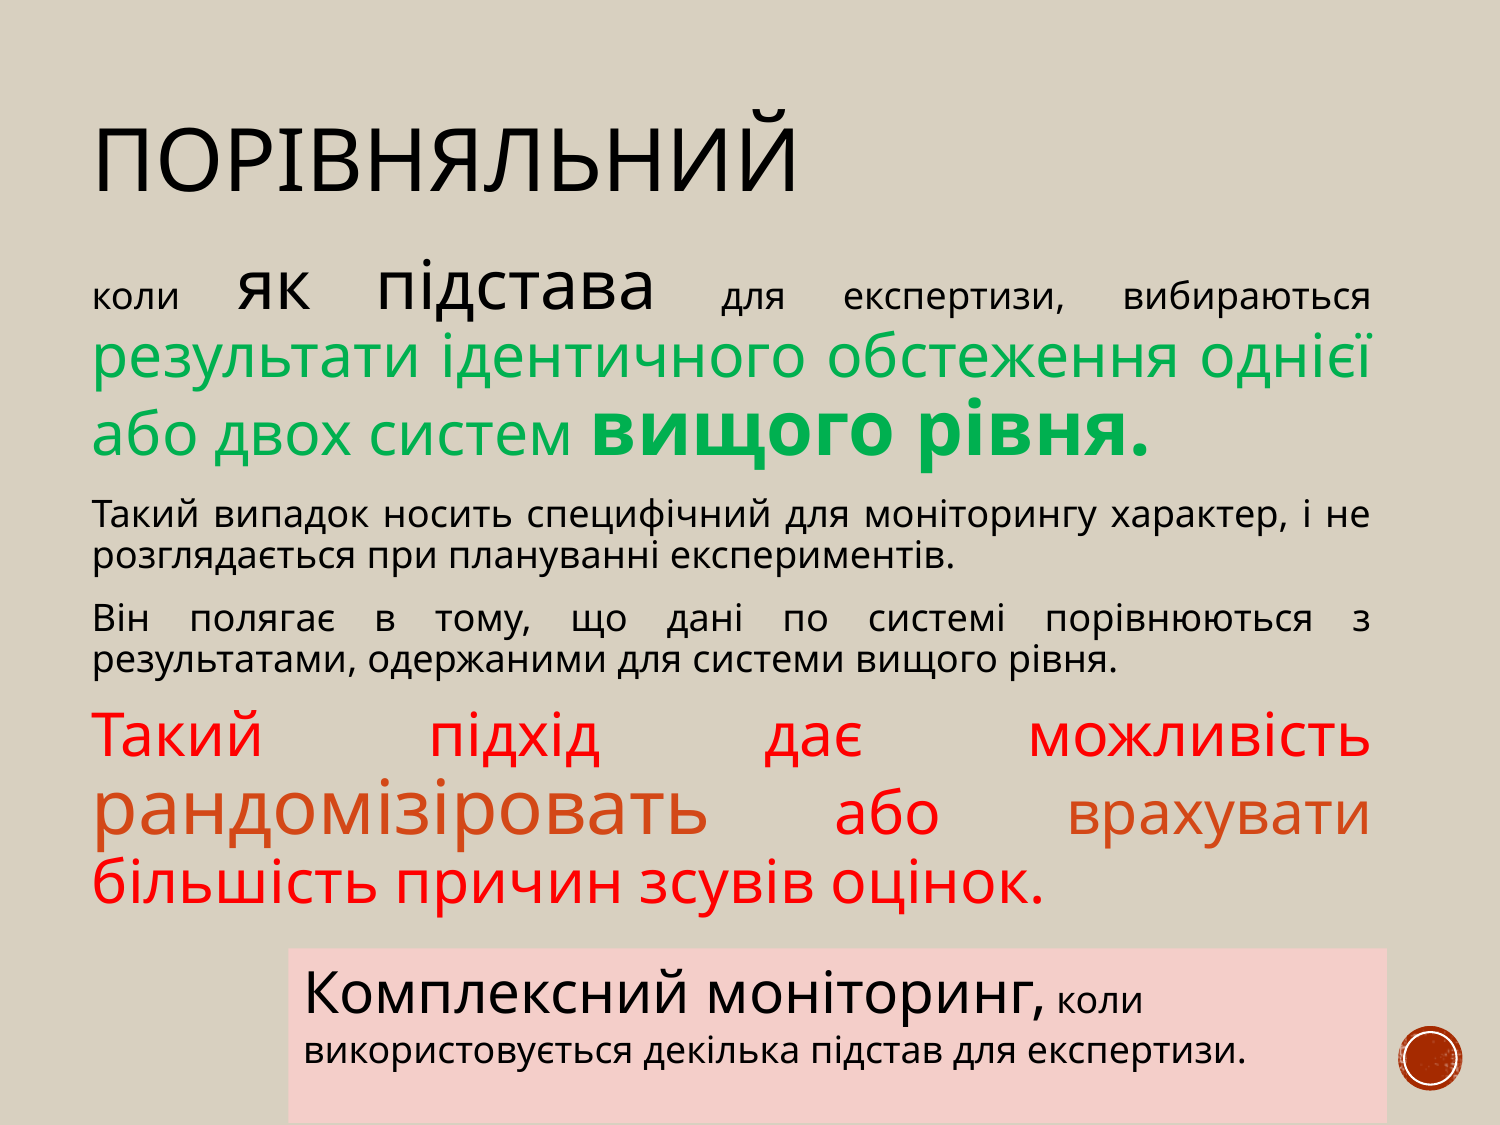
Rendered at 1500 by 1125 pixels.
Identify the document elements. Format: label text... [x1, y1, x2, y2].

title Порівняльний [76, 30, 1352, 243]
text_box Комплексний моніторинг, коли використовується декілька підстав для експертизи. [288, 948, 1387, 1123]
list коли як підстава для експертизи, вибираються результати ідентичного обстеження однієї або двох систем вищого рівня. Такий випадок носить специфічний для моніторингу характер, і не розглядається при плануванні експериментів. Він полягає в тому, що дані по системі порівнюються з результатами, одержаними для системи вищого рівня. Такий підхід дає можливість рандомізіровать або врахувати більшість причин зсувів оцінок. [76, 243, 1388, 989]
